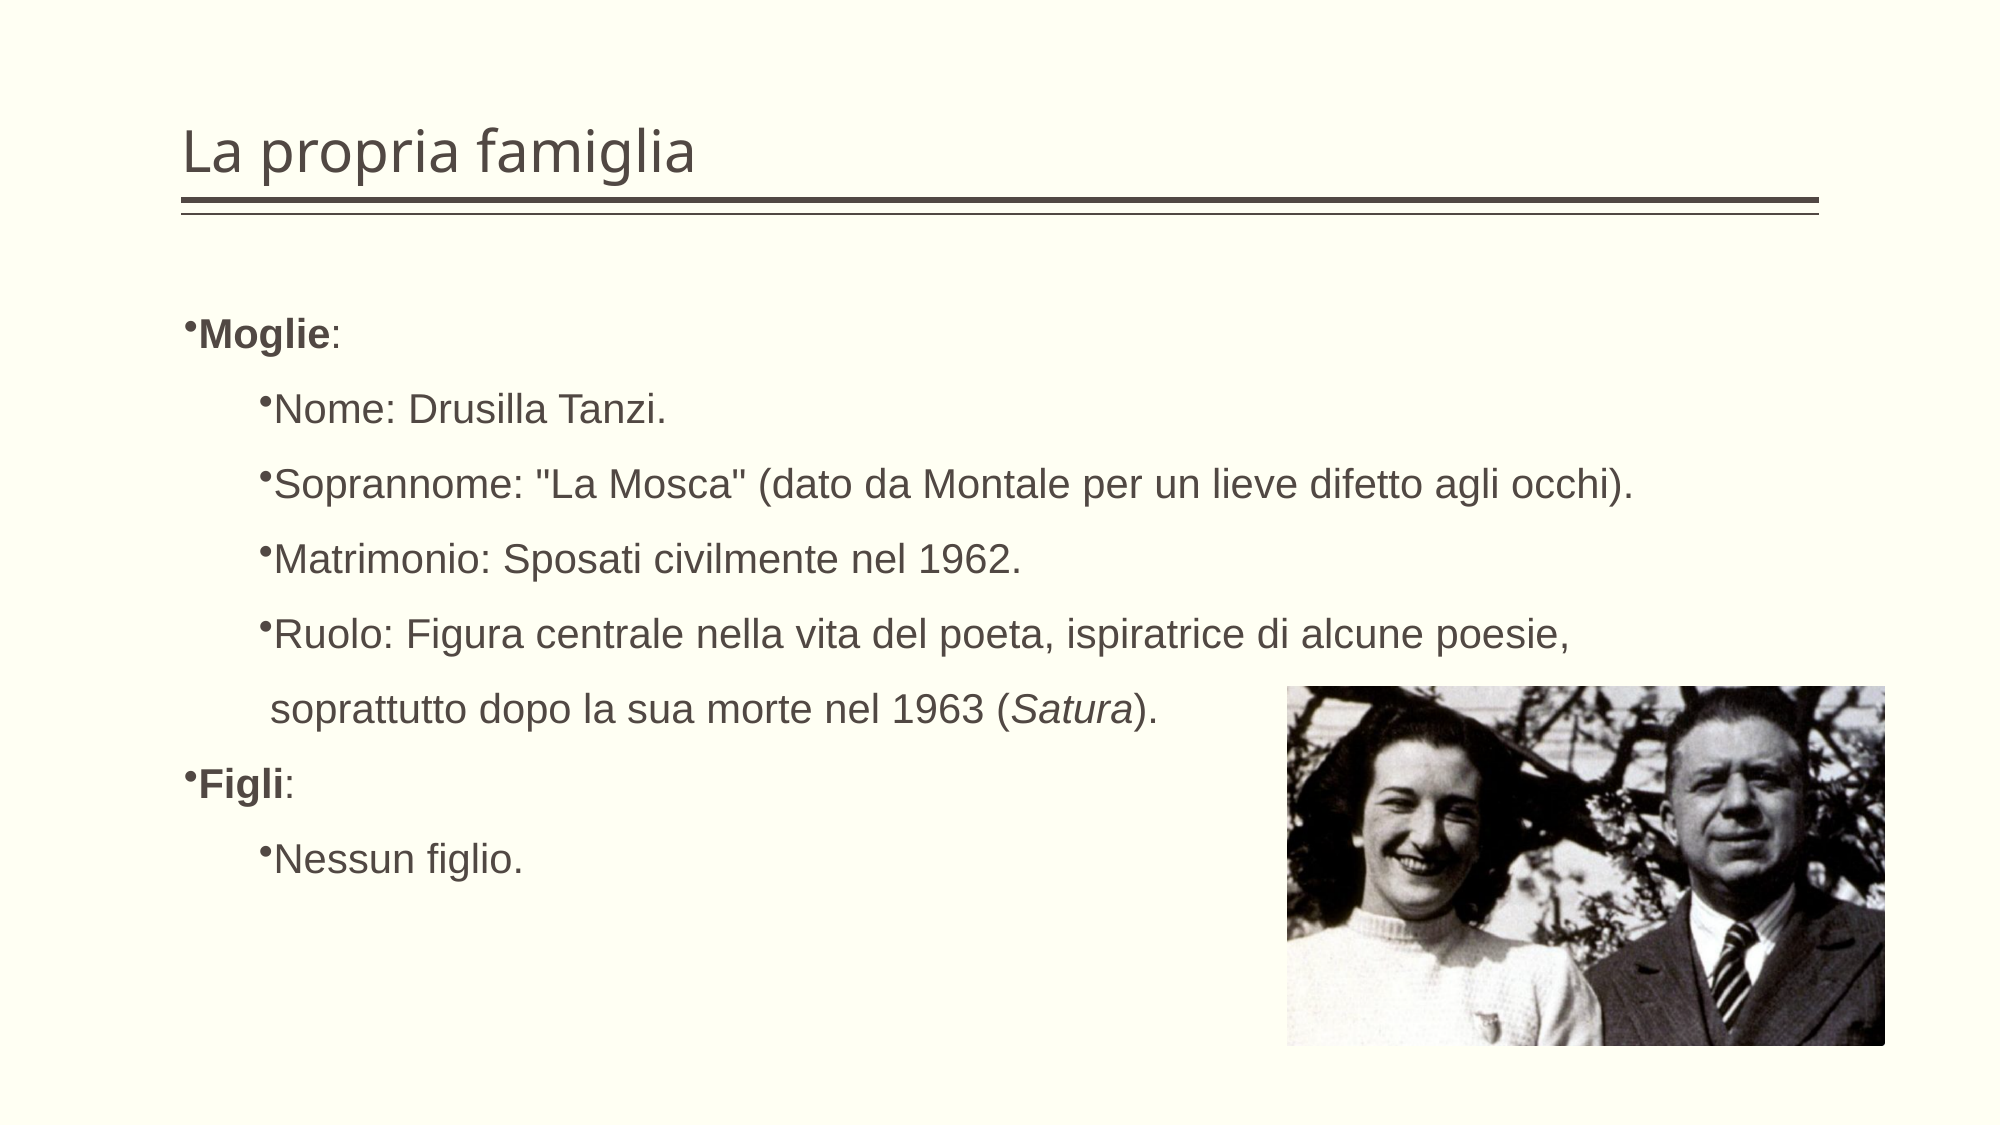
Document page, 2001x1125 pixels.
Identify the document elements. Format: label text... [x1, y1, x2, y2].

title La propria famiglia [181, 12, 1819, 193]
picture [1287, 686, 1885, 1046]
list Moglie: Nome: Drusilla Tanzi. Soprannome: "La Mosca" (dato da Montale per un lieve difetto agli occhi). Matrimonio: Sposati civilmente nel 1962. Ruolo: Figura centrale nella vita del poeta, ispiratrice di alcune poesie, soprattutto dopo la sua morte nel 1963 (Satura). Figli: Nessun figlio. [168, 274, 1672, 935]
